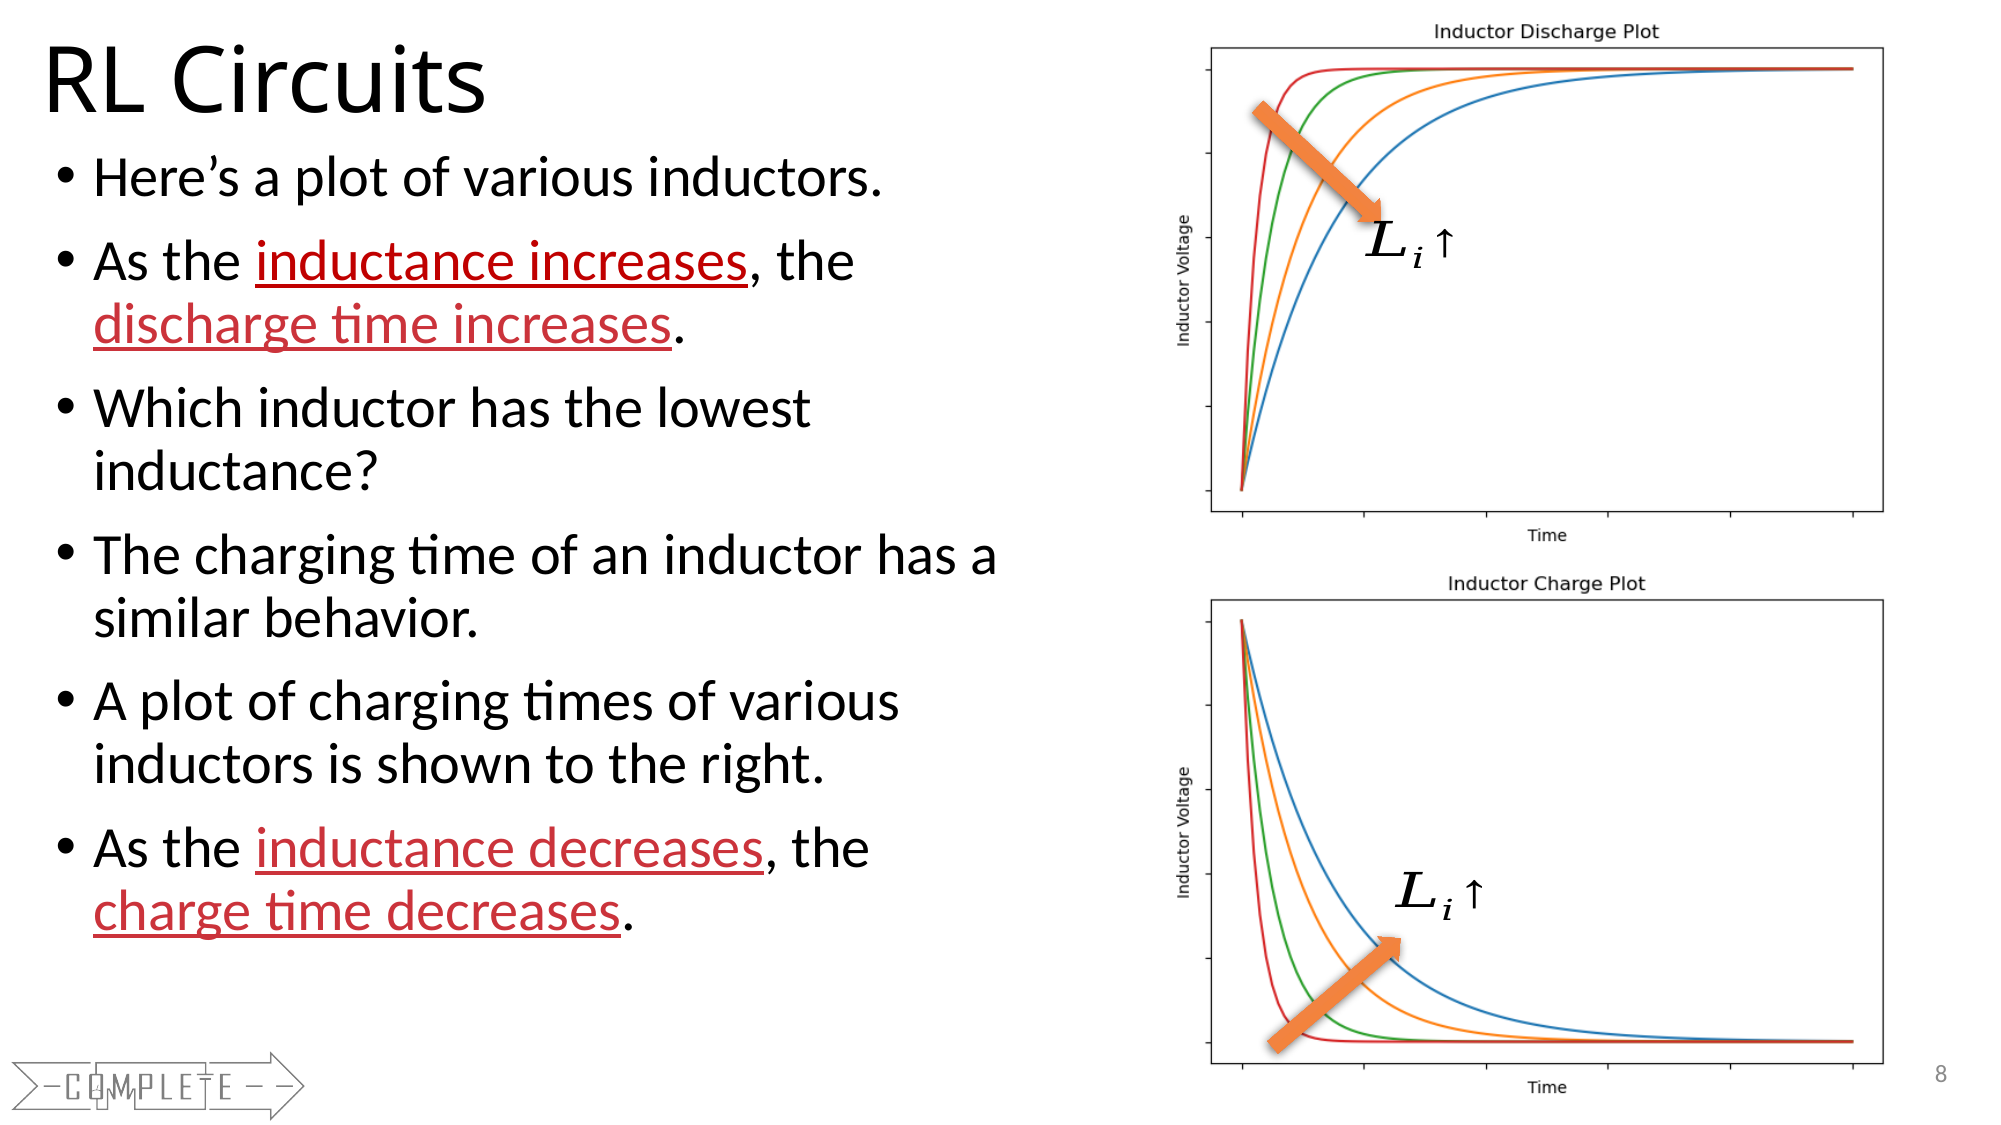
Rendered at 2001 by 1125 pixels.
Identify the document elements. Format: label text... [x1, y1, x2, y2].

picture [1160, 7, 1900, 1114]
list Here’s a plot of various inductors. As the inductance increases, the discharge time increases. Which inductor has the lowest inductance? The charging time of an inductor has a similar behavior. A plot of charging times of various inductors is shown to the right. As the inductance decreases, the charge time decreases. [40, 138, 1049, 1043]
picture [0, 1035, 309, 1125]
slide_number 8 [1900, 1042, 1963, 1103]
title RL Circuits [25, 25, 1160, 141]
